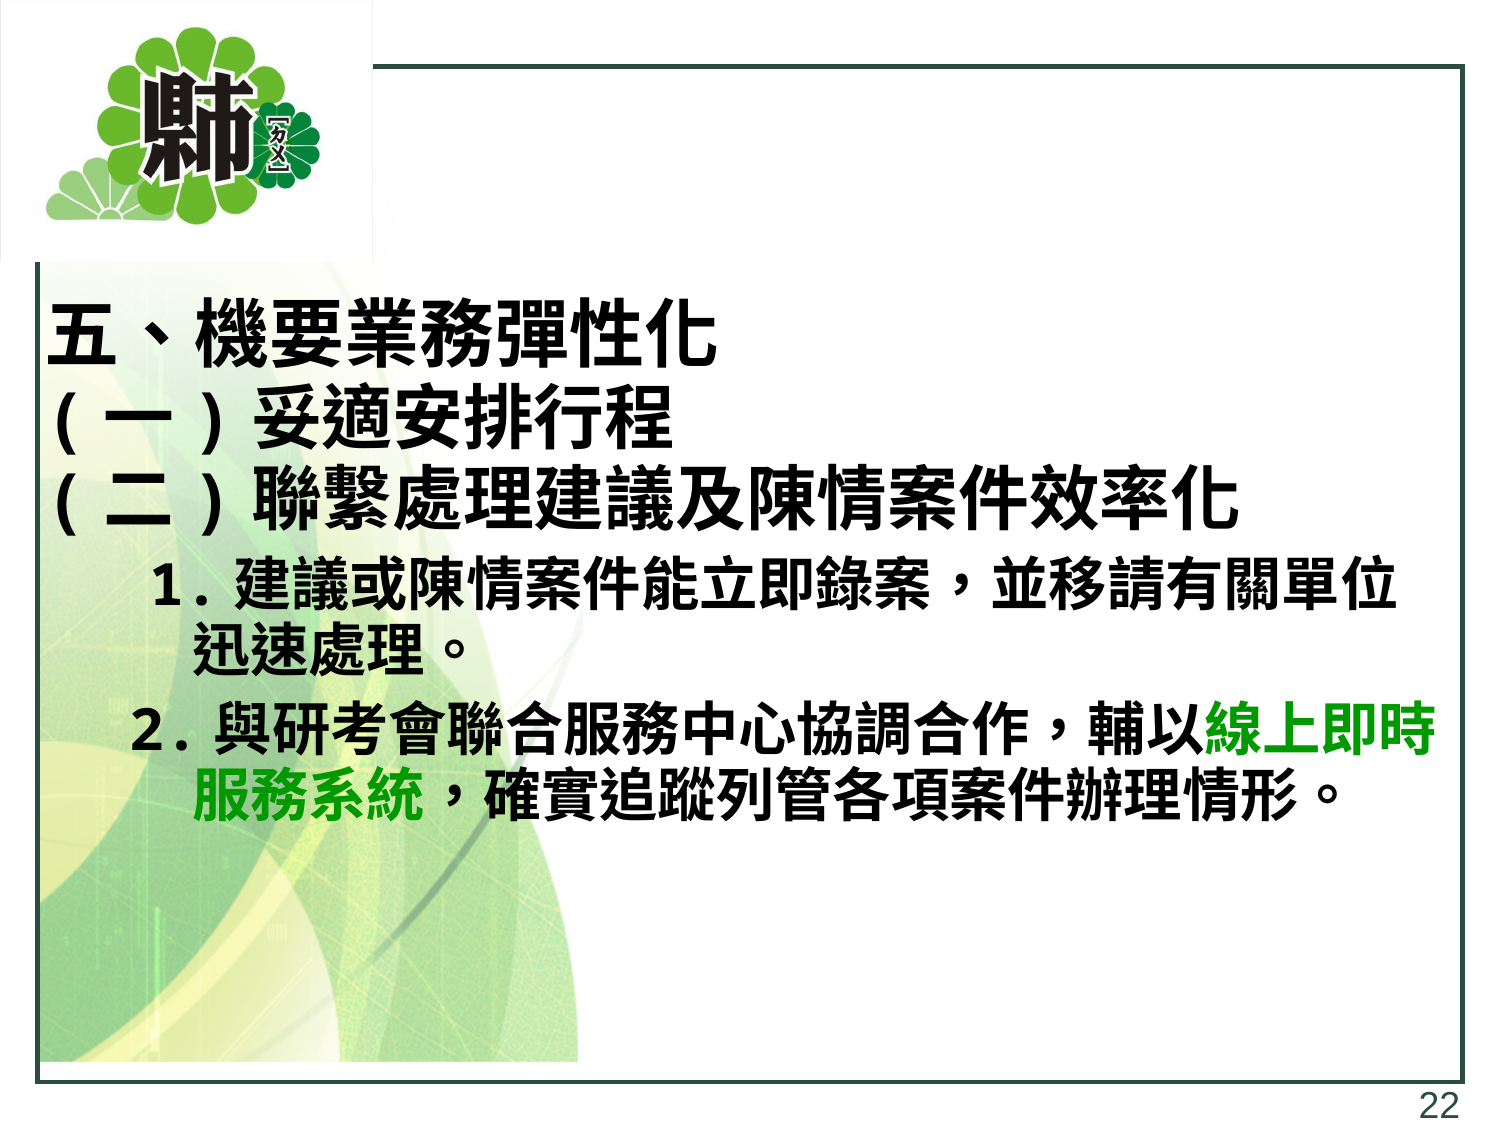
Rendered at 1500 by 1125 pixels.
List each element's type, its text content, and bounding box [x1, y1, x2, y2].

list 五、機要業務彈性化 (一)妥適安排行程 (二)聯繫處理建議及陳情案件效率化 1.建議或陳情案件能立即錄案，並移請有關單位迅速處理。 2.與研考會聯合服務中心協調合作，輔以線上即時服務系統，確實追蹤列管各項案件辦理情形。 [29, 302, 1459, 1125]
picture [0, 0, 583, 302]
